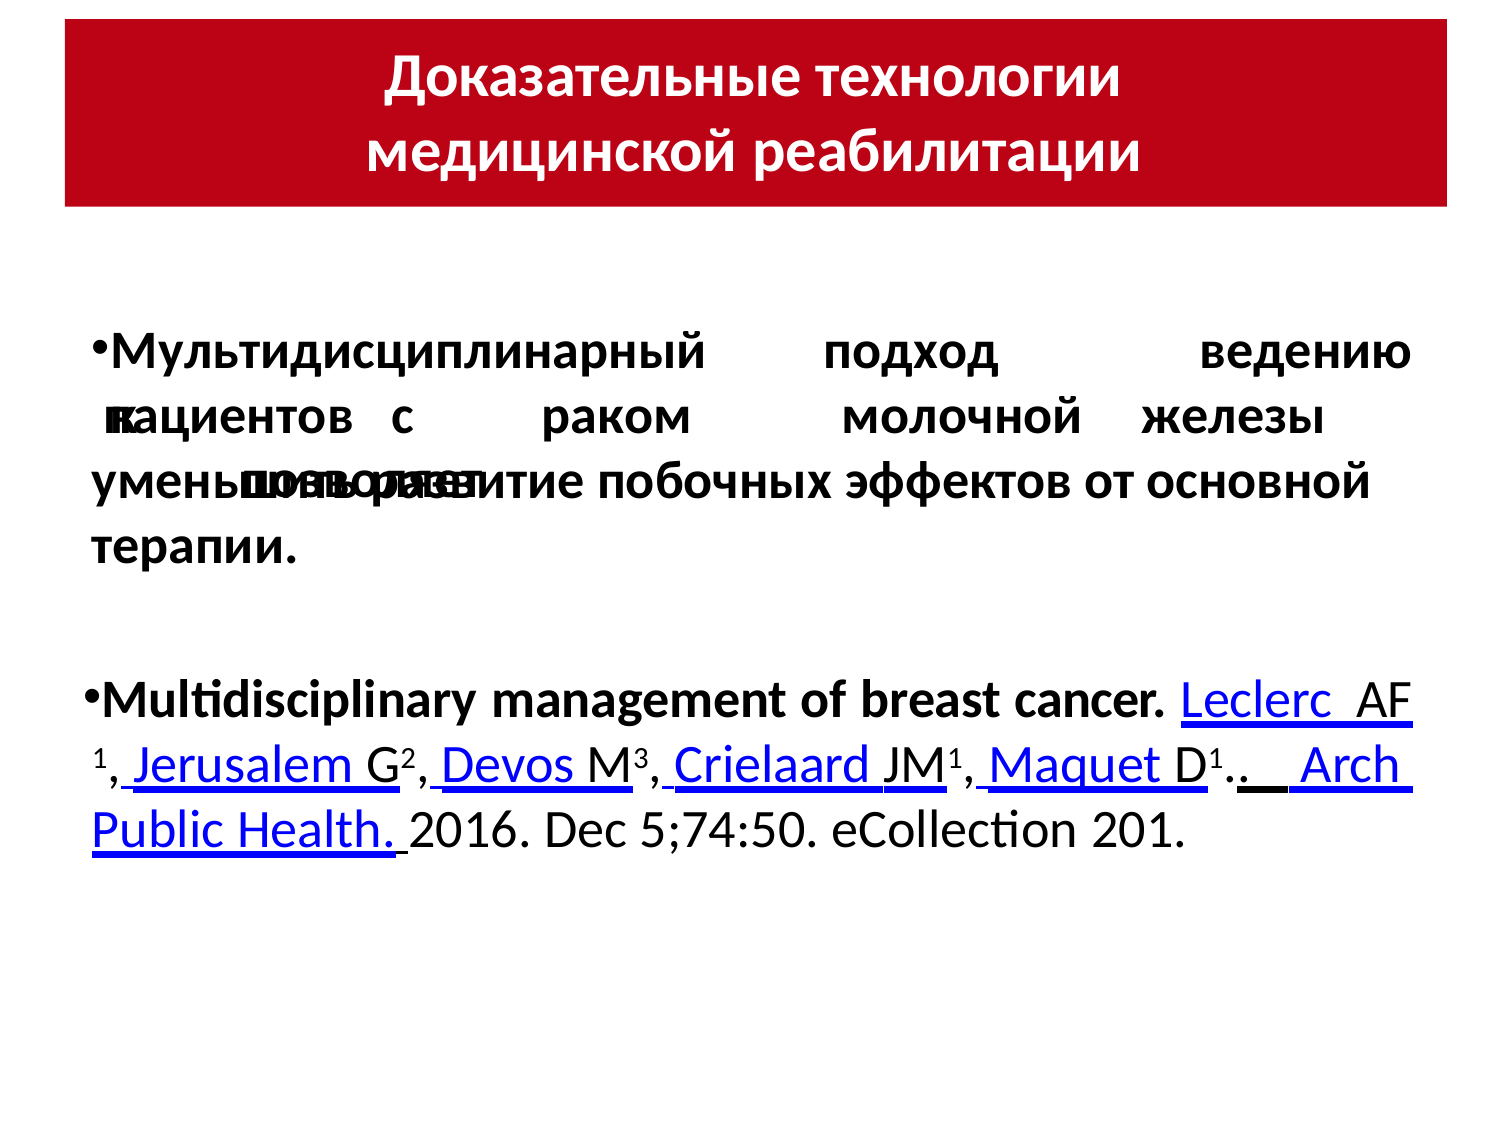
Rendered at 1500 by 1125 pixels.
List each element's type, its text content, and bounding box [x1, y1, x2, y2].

text_box ведению пациентов с раком молочной железы позволяет [89, 311, 1414, 441]
title Доказательные технологии медицинской реабилитации [17, 1, 1483, 222]
text_box уменьшить развитие побочных эффектов от основной терапии. Multidisciplinary management of breast cancer. Leclerc AF1, Jerusalem G2, Devos M3, Crielaard JM1, Maquet D1.. Arch Public Health. 2016. Dec 5;74:50. eCollection 201. [83, 441, 1421, 859]
